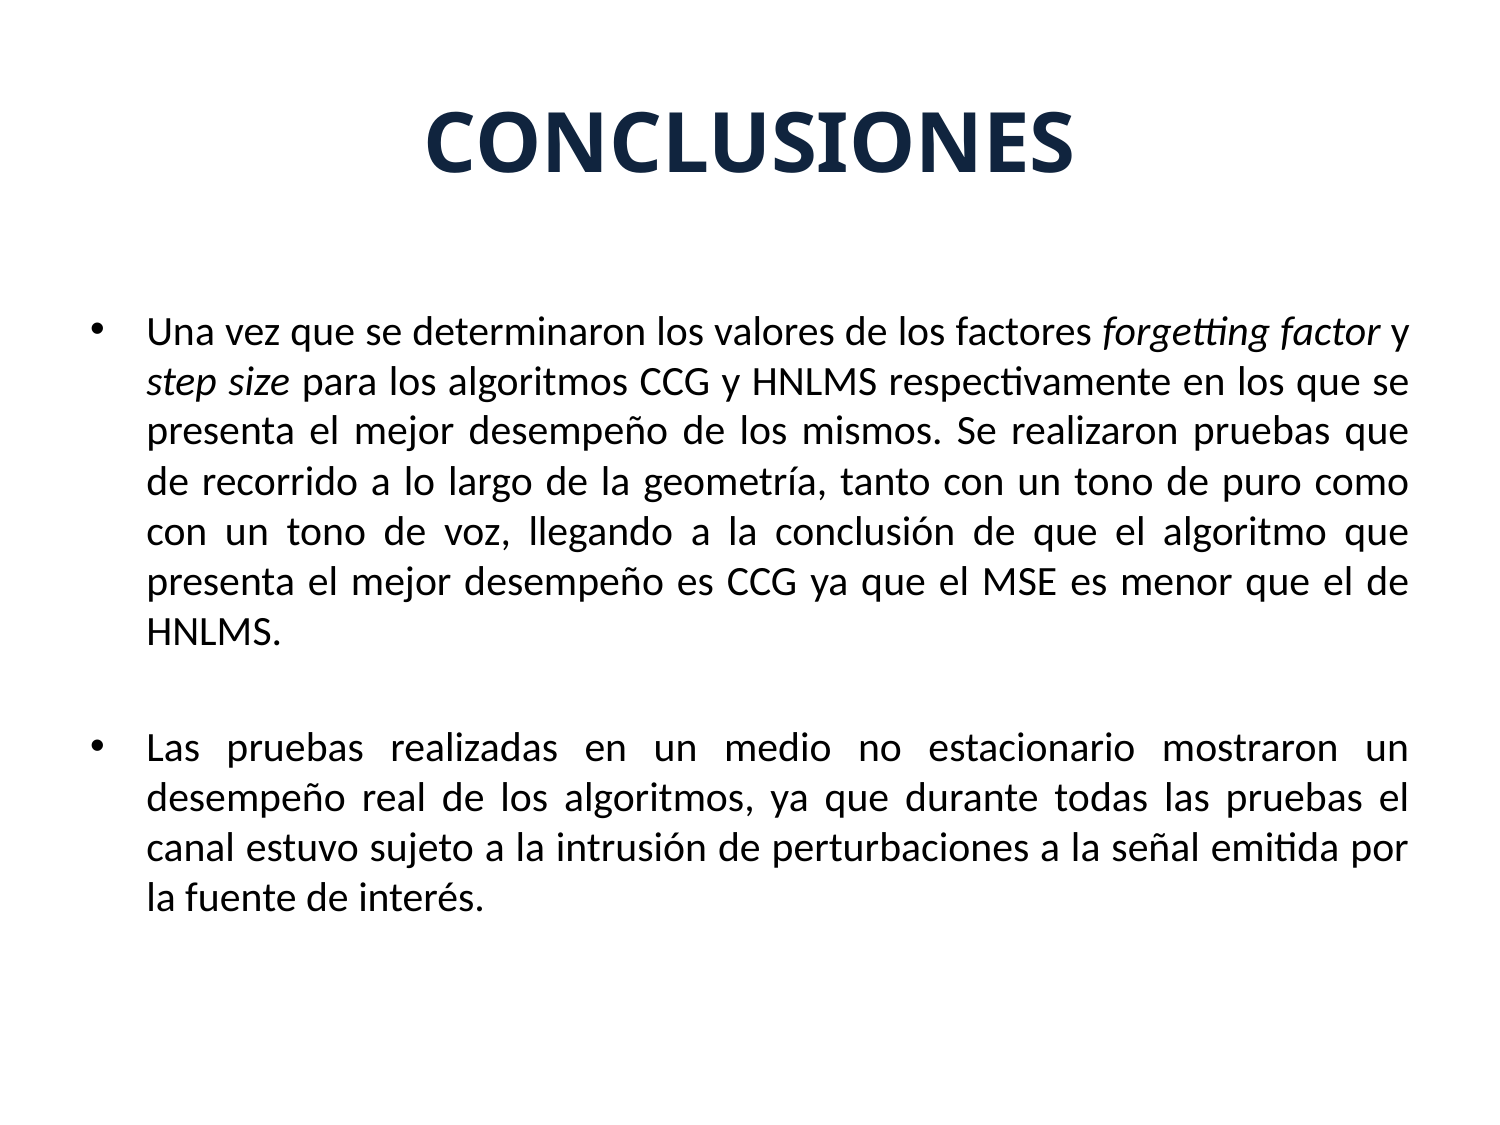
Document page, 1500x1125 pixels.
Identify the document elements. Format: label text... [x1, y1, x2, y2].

list Una vez que se determinaron los valores de los factores forgetting factor y step size para los algoritmos CCG y HNLMS respectivamente en los que se presenta el mejor desempeño de los mismos. Se realizaron pruebas que de recorrido a lo largo de la geometría, tanto con un tono de puro como con un tono de voz, llegando a la conclusión de que el algoritmo que presenta el mejor desempeño es CCG ya que el MSE es menor que el de HNLMS. Las pruebas realizadas en un medio no estacionario mostraron un desempeño real de los algoritmos, ya que durante todas las pruebas el canal estuvo sujeto a la intrusión de perturbaciones a la señal emitida por la fuente de interés. [75, 237, 1425, 980]
title CONCLUSIONES [75, 45, 1425, 233]
